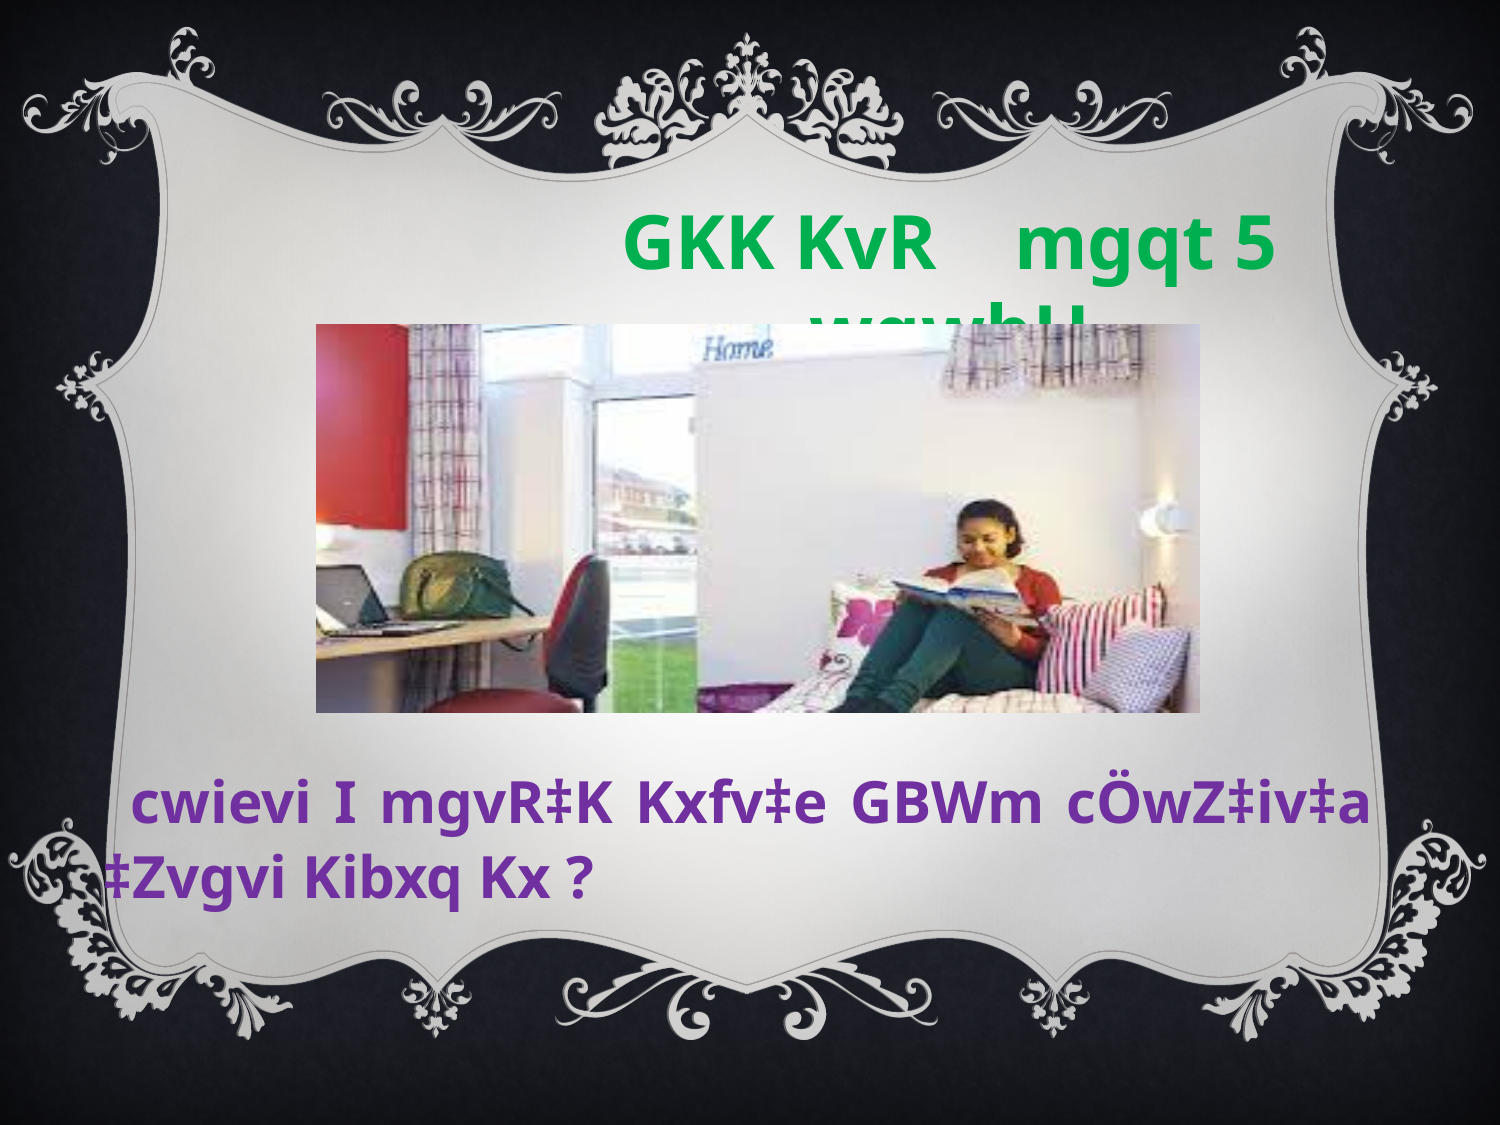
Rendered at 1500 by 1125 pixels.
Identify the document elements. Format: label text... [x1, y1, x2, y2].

picture [0, 0, 1500, 1125]
text_box cwievi I mgvR‡K Kxfv‡e GBWm cÖwZ‡iv‡a ‡Zvgvi Kibxq Kx ? [87, 732, 1388, 918]
text_box GKK KvR mgqt 5 wgwbU [574, 187, 1325, 383]
